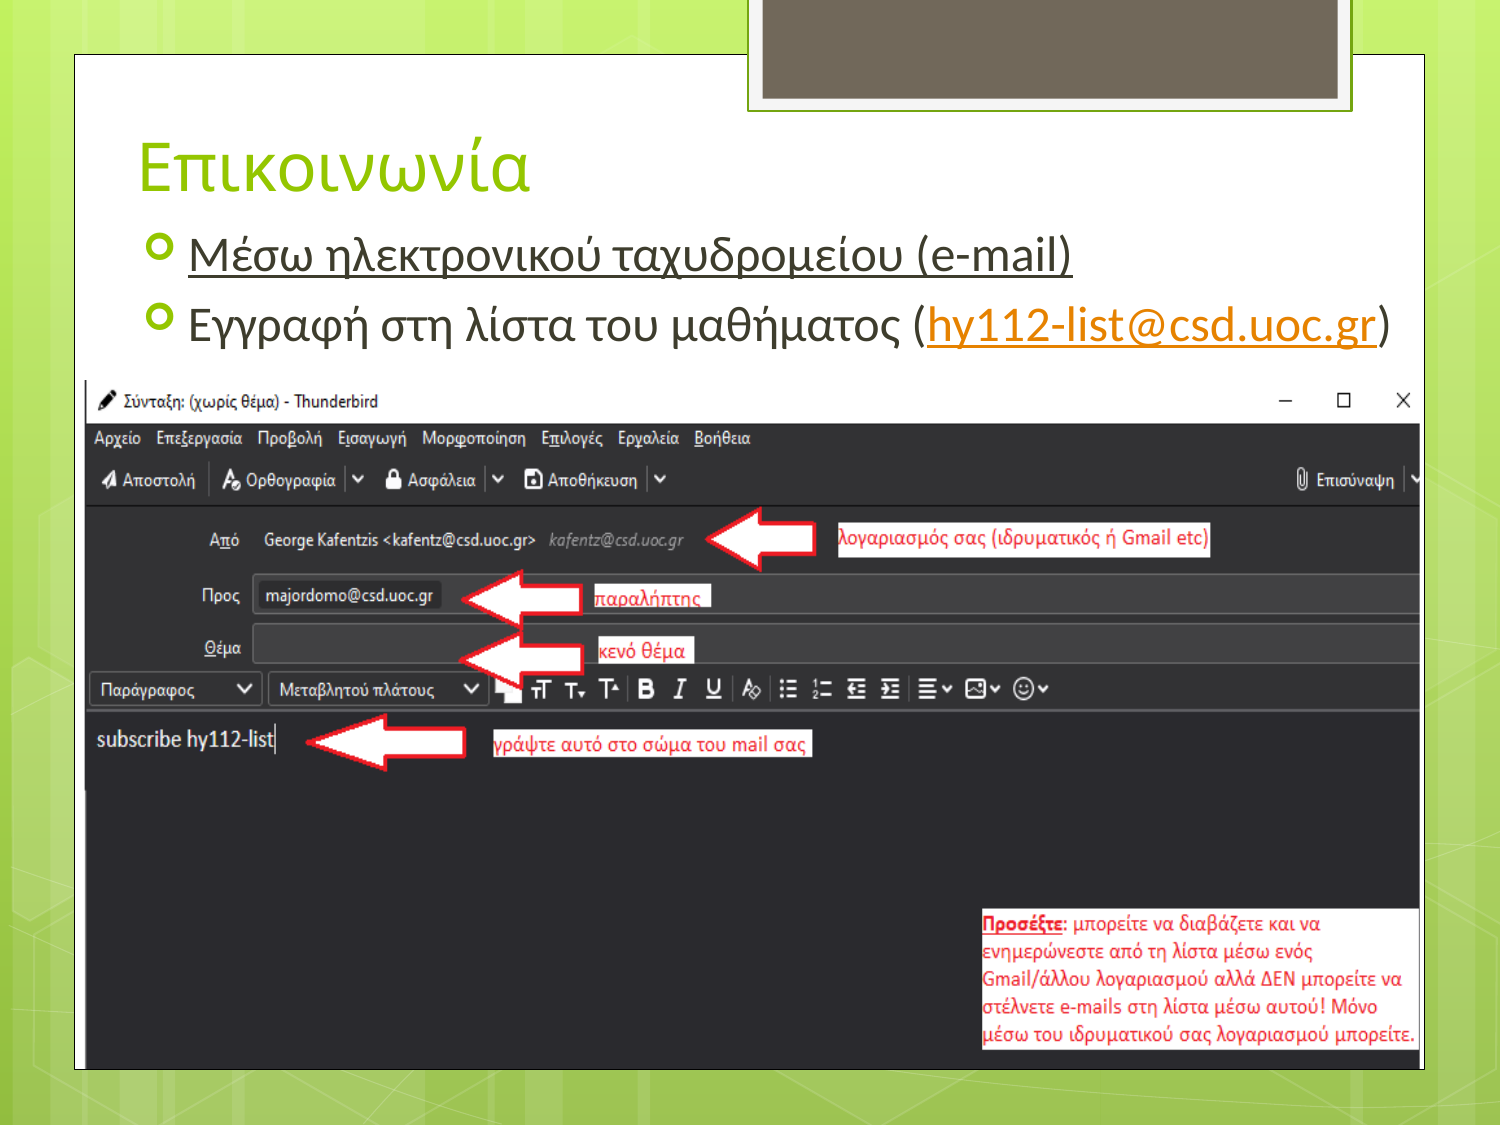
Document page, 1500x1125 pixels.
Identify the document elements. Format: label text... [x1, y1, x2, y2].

list Μέσω ηλεκτρονικού ταχυδρομείου (e-mail) Εγγραφή στη λίστα του μαθήματος (hy112-list@csd.uoc.gr) [116, 213, 1408, 378]
title Επικοινωνία [121, 116, 1338, 213]
picture [84, 380, 1420, 1069]
